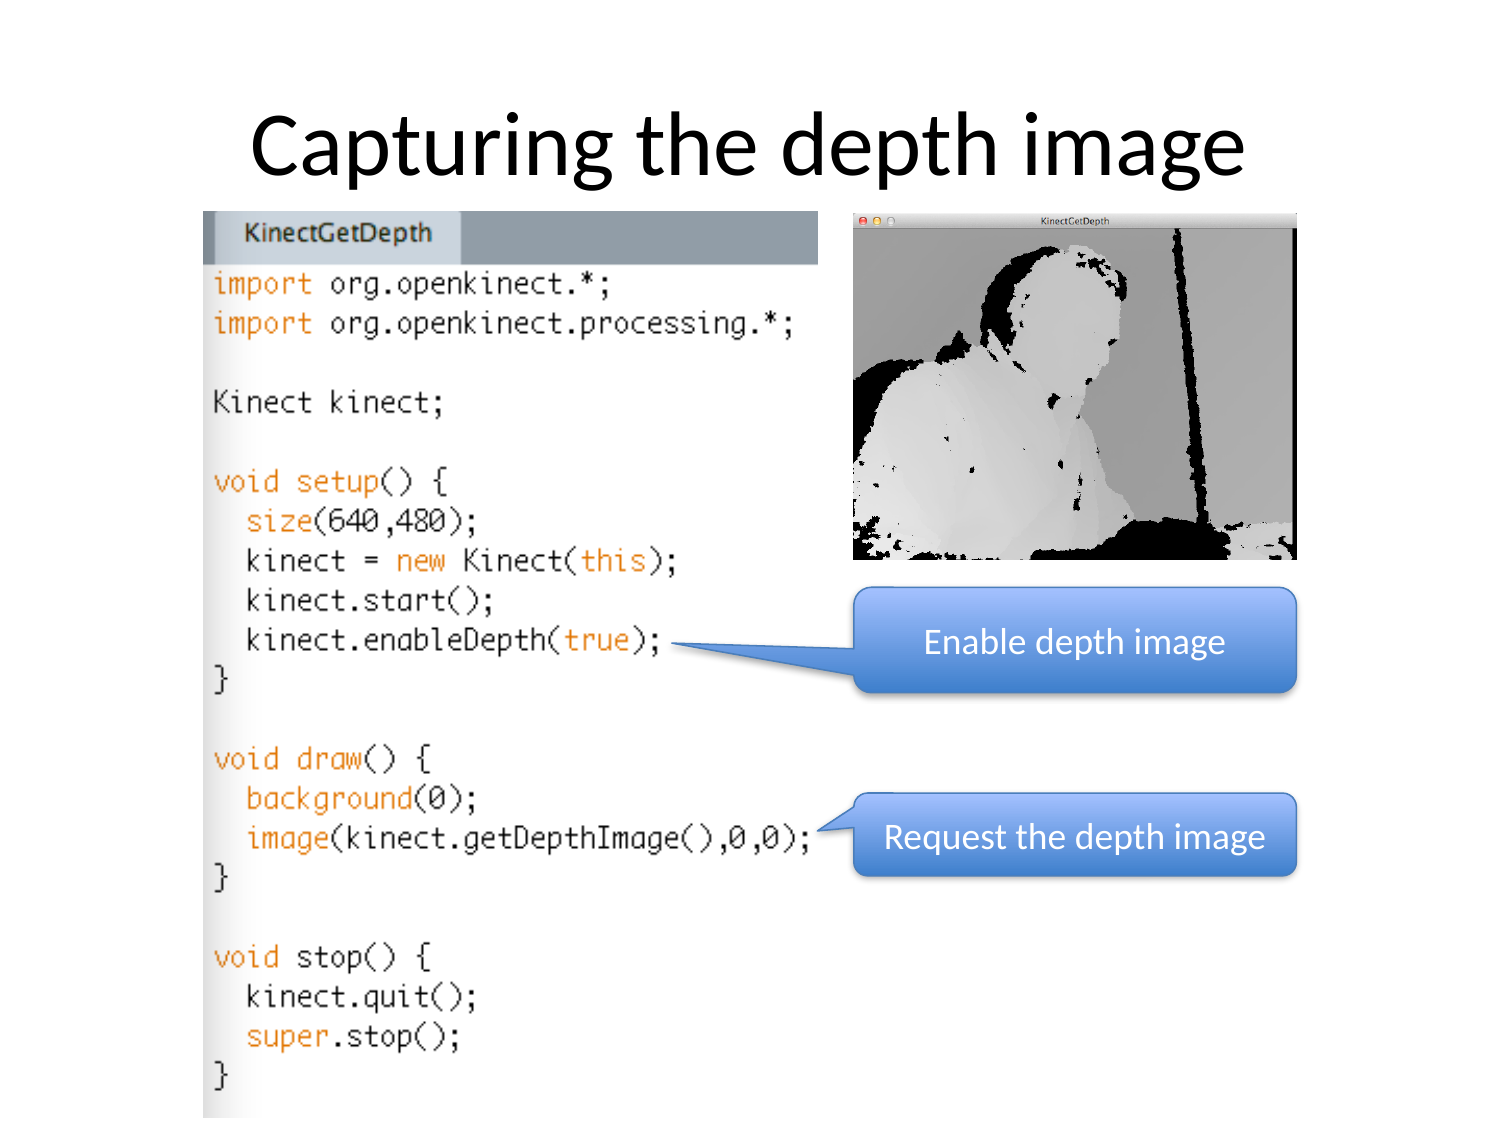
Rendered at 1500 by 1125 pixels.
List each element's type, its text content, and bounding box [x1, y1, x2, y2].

title Capturing the depth image [75, 45, 1425, 233]
picture [853, 212, 1297, 561]
picture [203, 210, 819, 1118]
text_box Request the depth image [823, 792, 1298, 877]
text_box Enable depth image [823, 586, 1298, 694]
